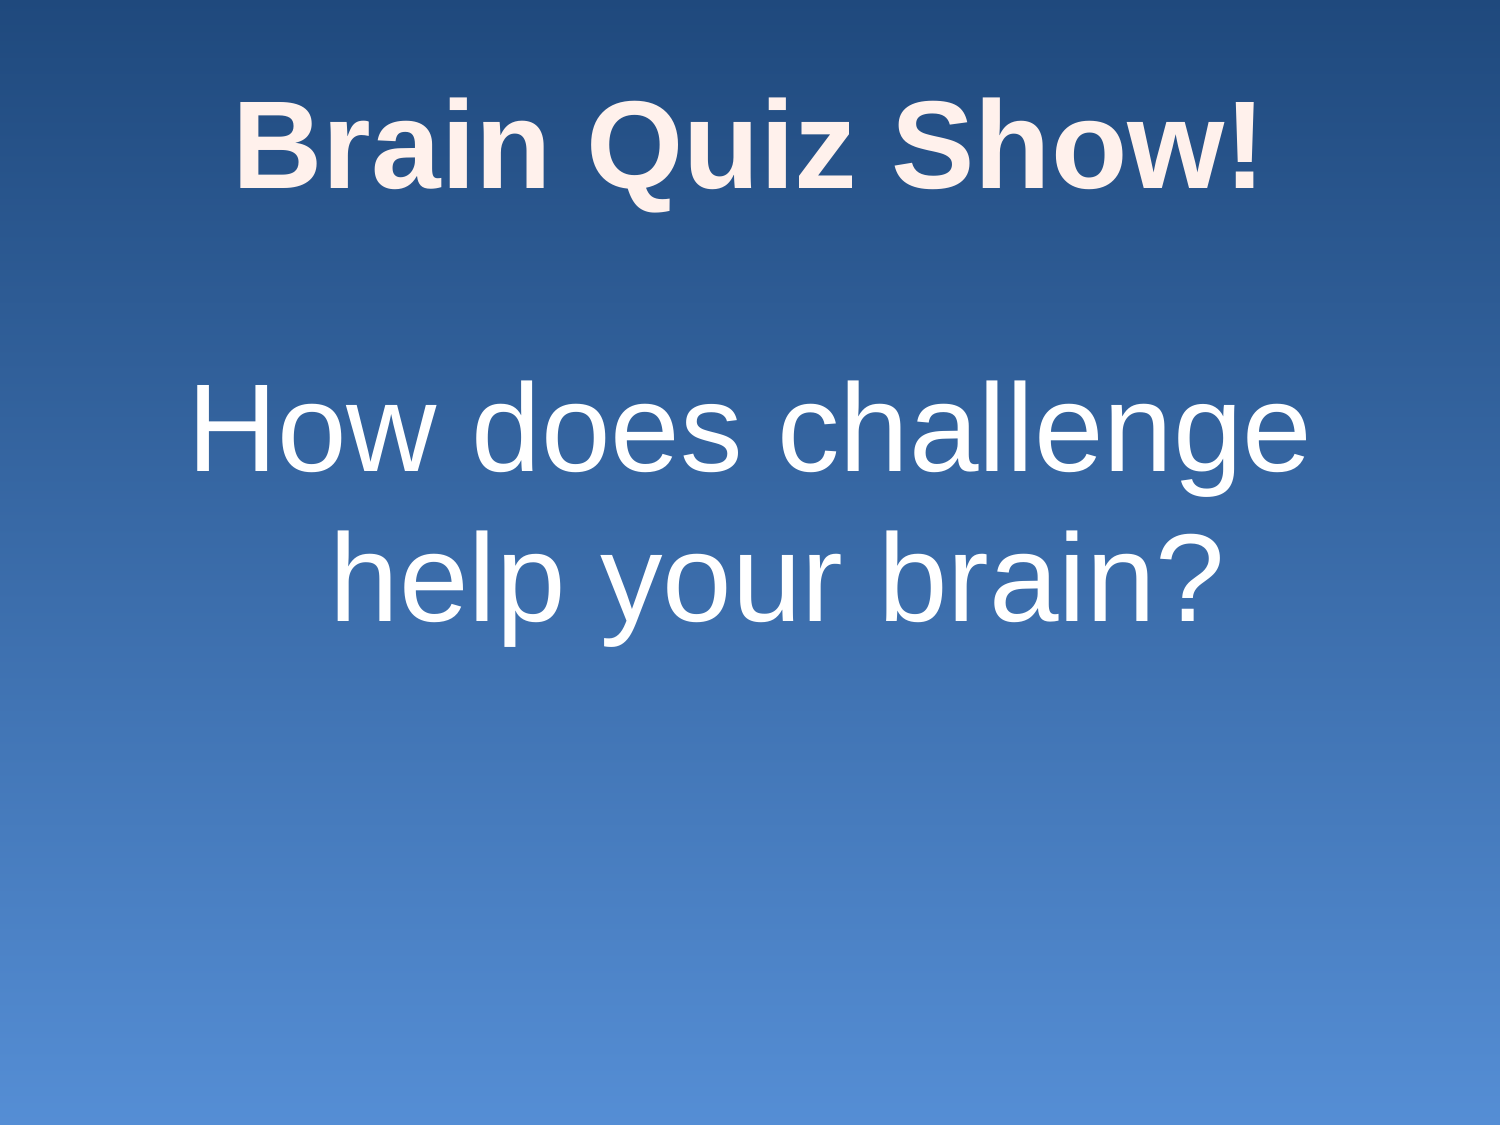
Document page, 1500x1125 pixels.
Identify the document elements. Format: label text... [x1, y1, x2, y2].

list How does challenge help your brain? [75, 339, 1425, 950]
title Brain Quiz Show! [75, 45, 1425, 233]
